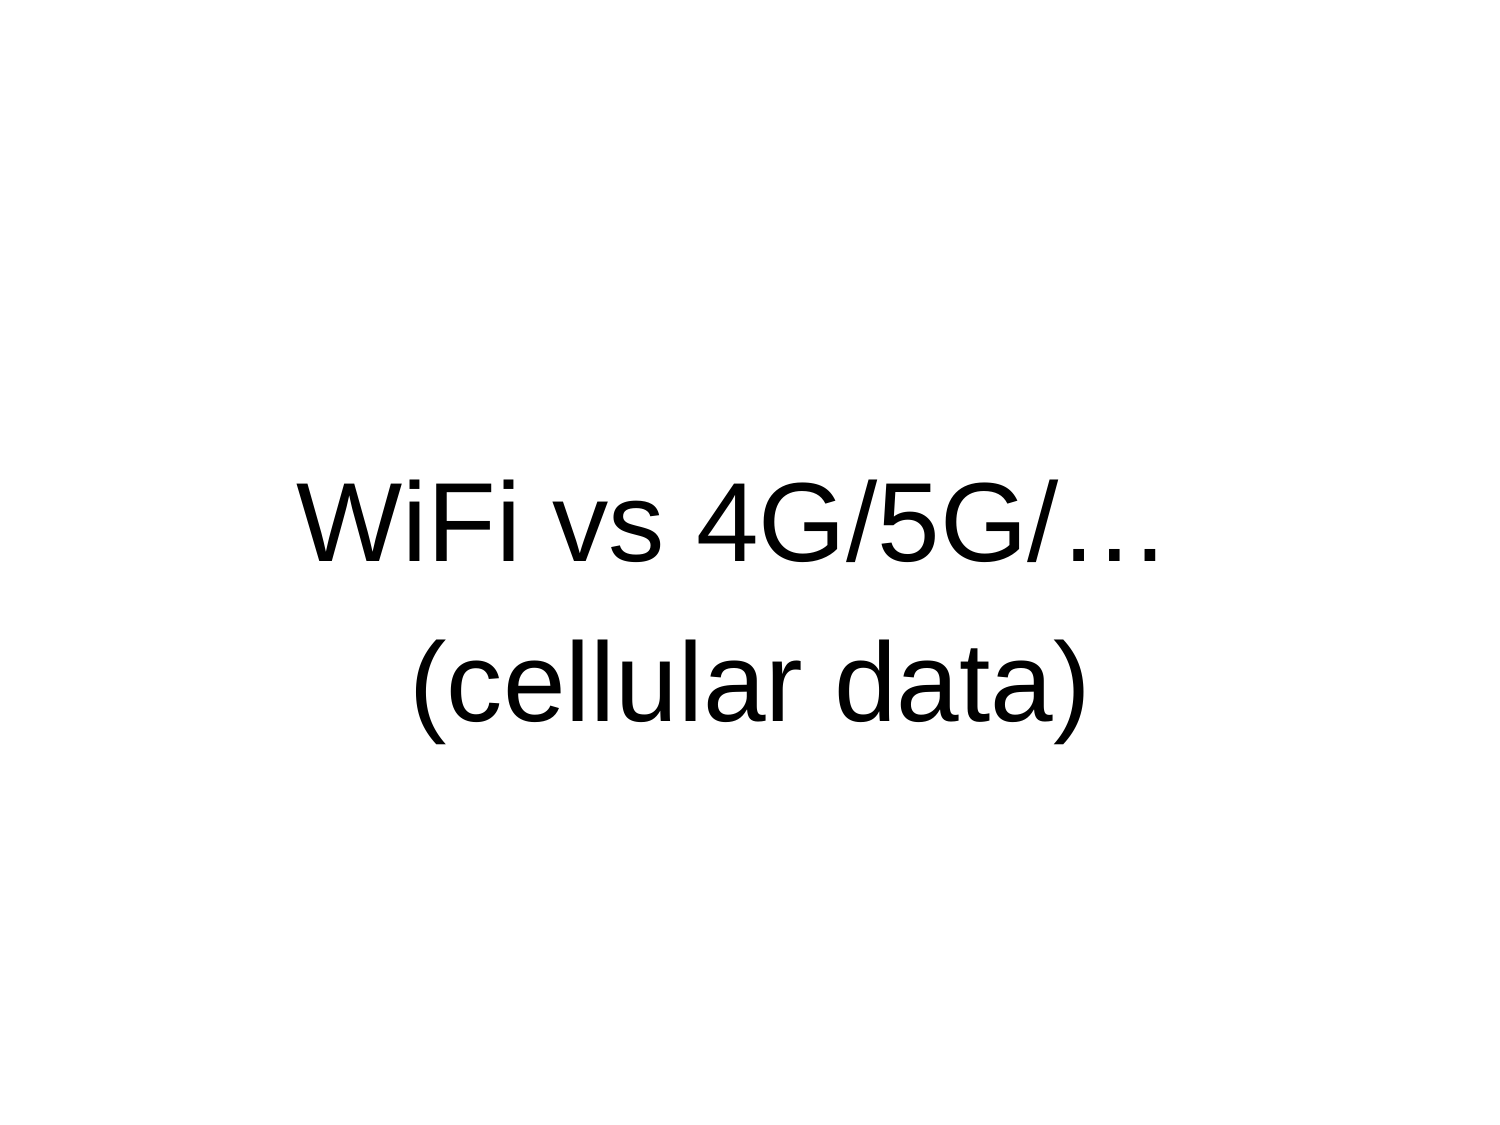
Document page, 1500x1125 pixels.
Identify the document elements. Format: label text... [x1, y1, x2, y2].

list WiFi vs 4G/5G/… (cellular data) [75, 50, 1425, 1005]
